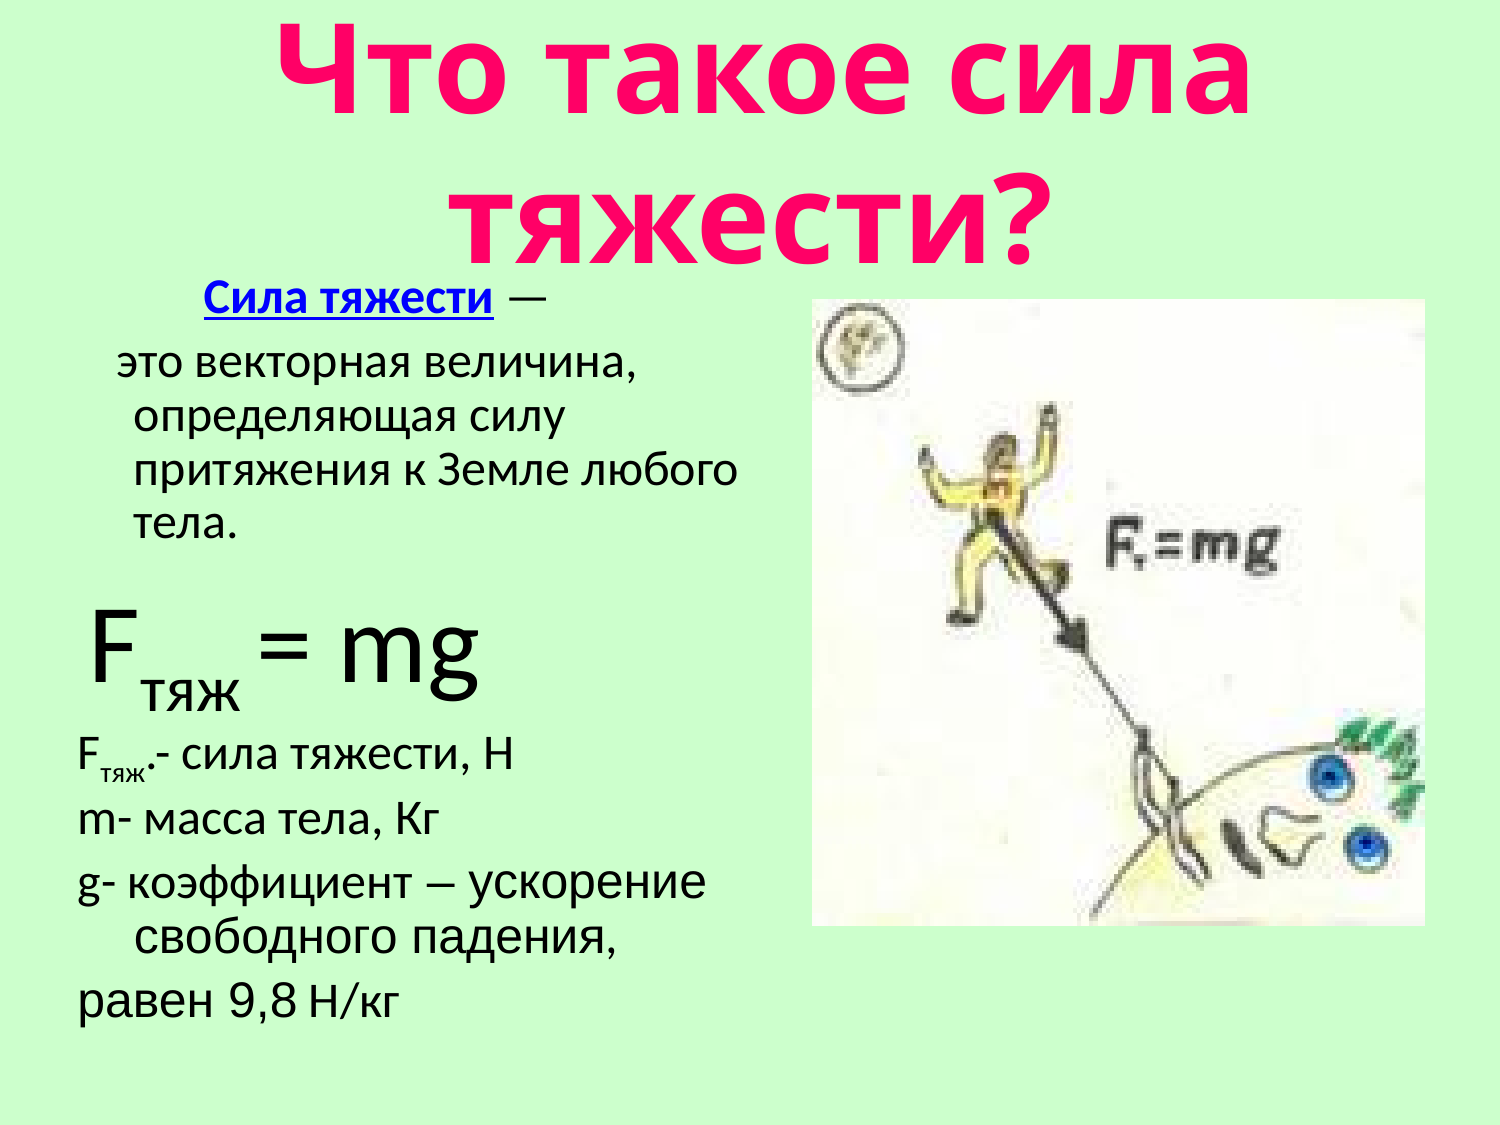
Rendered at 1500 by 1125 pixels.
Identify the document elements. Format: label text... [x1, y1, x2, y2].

picture [812, 299, 1426, 927]
title Что такое сила тяжести? [74, 44, 1426, 233]
list Сила тяжести — это векторная величина, определяющая силу притяжения к Земле любого тела. Fтяж = mg Fтяж.- сила тяжести, Н m- масса тела, Кг g- коэффициент – ускорение свободного падения, равен 9,8 Н/кг [62, 262, 801, 1076]
